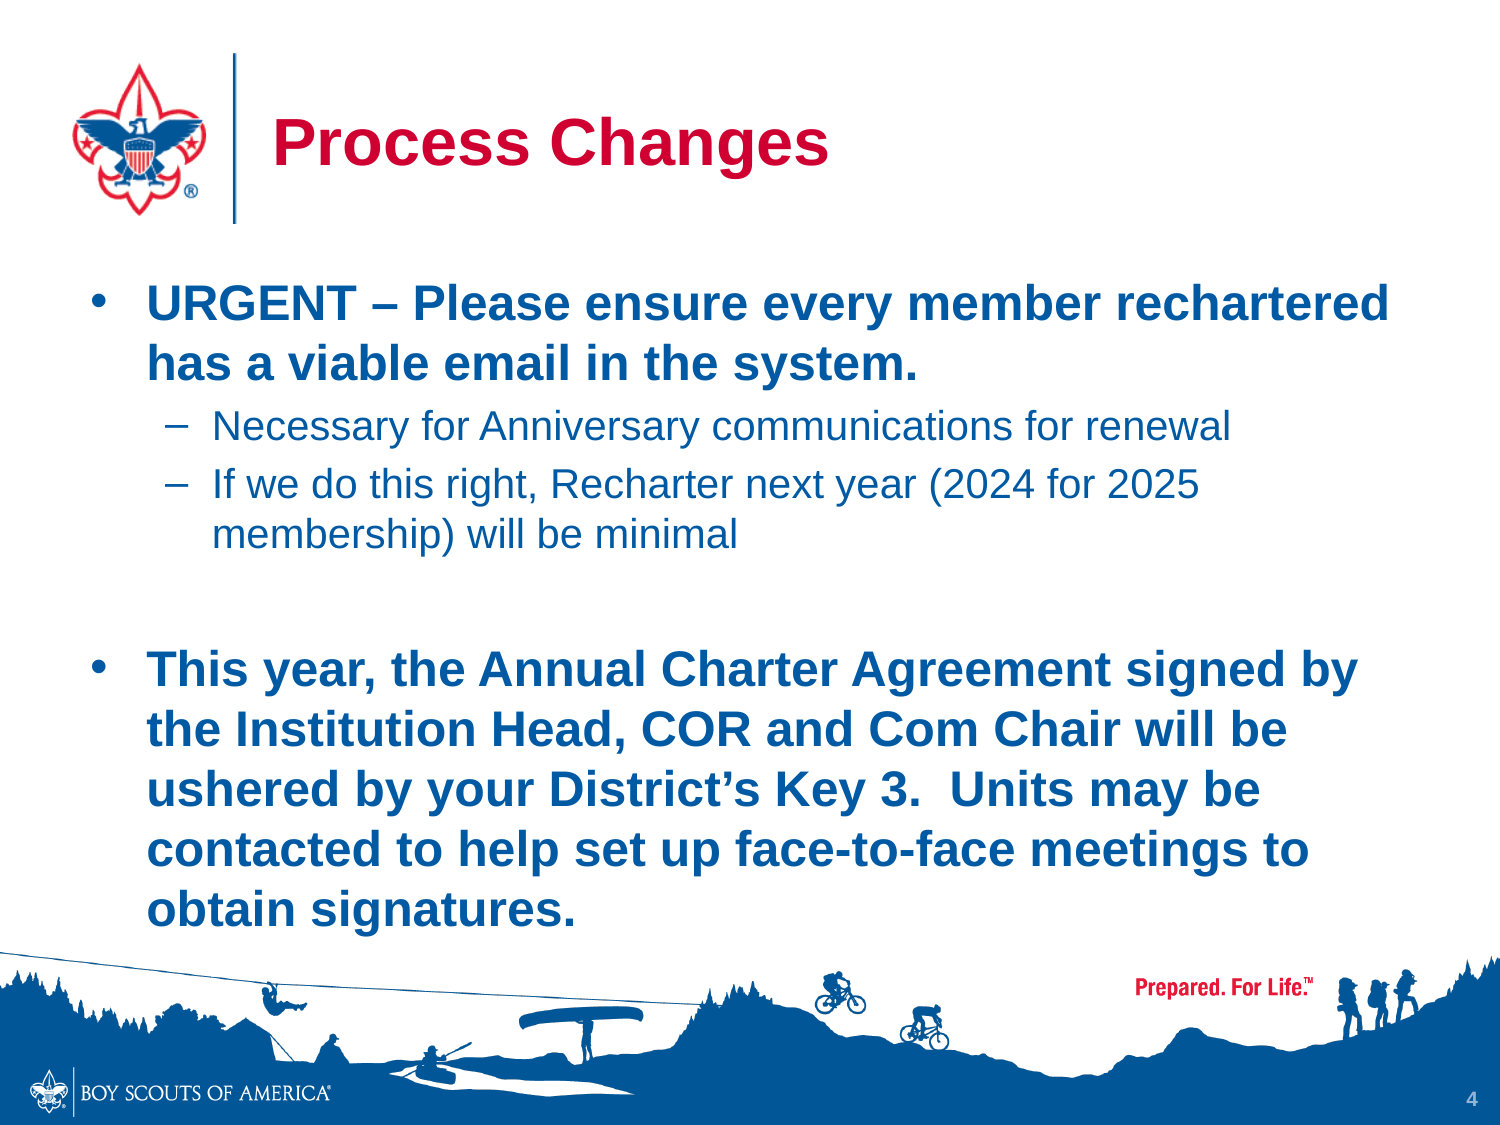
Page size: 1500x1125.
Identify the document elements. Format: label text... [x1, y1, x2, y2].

picture [72, 53, 237, 224]
slide_number 4 [1425, 1067, 1493, 1125]
title Process Changes [257, 45, 1413, 233]
list URGENT – Please ensure every member rechartered has a viable email in the system. Necessary for Anniversary communications for renewal If we do this right, Recharter next year (2024 for 2025 membership) will be minimal This year, the Annual Charter Agreement signed by the Institution Head, COR and Com Chair will be ushered by your District’s Key 3. Units may be contacted to help set up face-to-face meetings to obtain signatures. [75, 262, 1425, 1005]
picture [0, 952, 1500, 1125]
